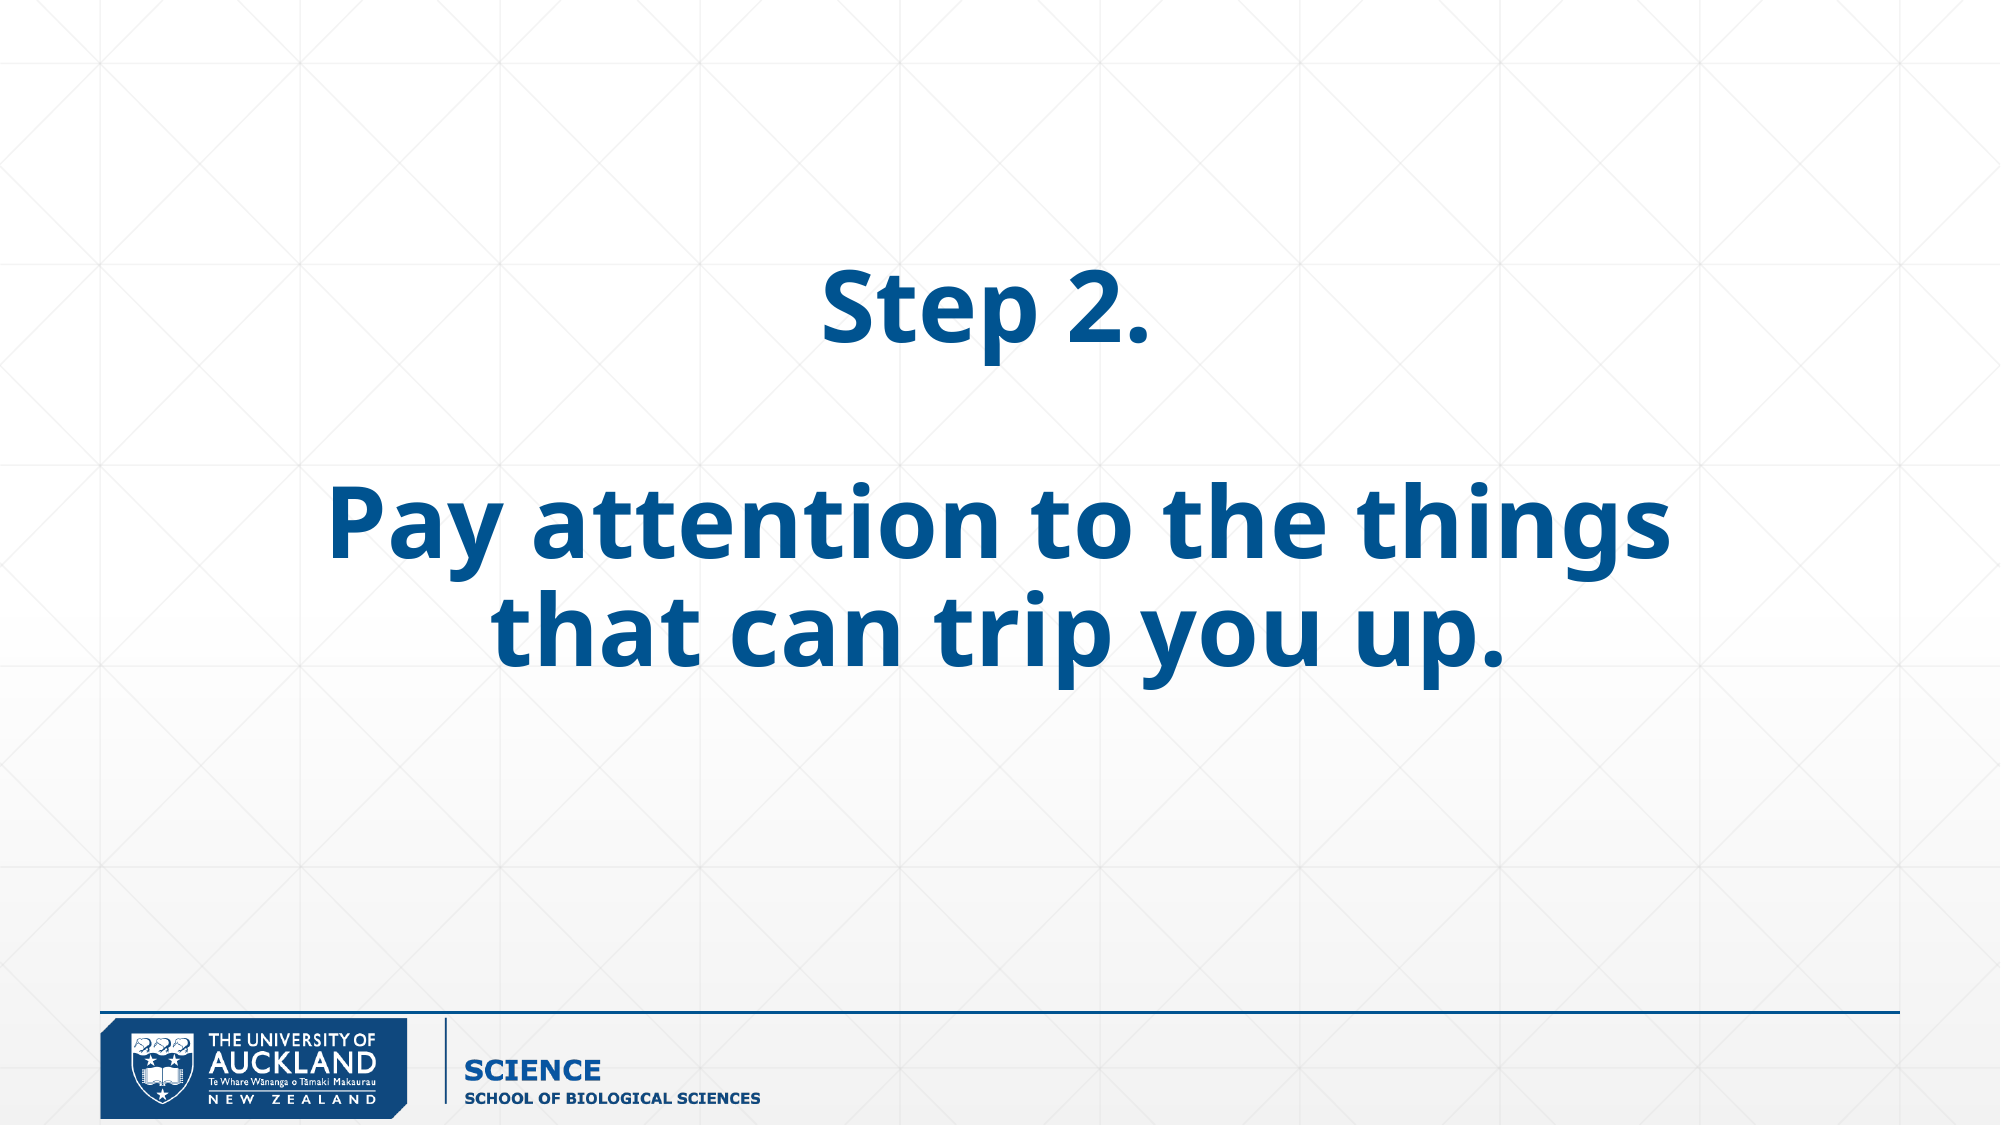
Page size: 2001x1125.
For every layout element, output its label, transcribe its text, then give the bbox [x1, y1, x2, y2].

title Step 2. Pay attention to the things that can trip you up. [212, 82, 1788, 696]
picture [100, 1017, 760, 1119]
